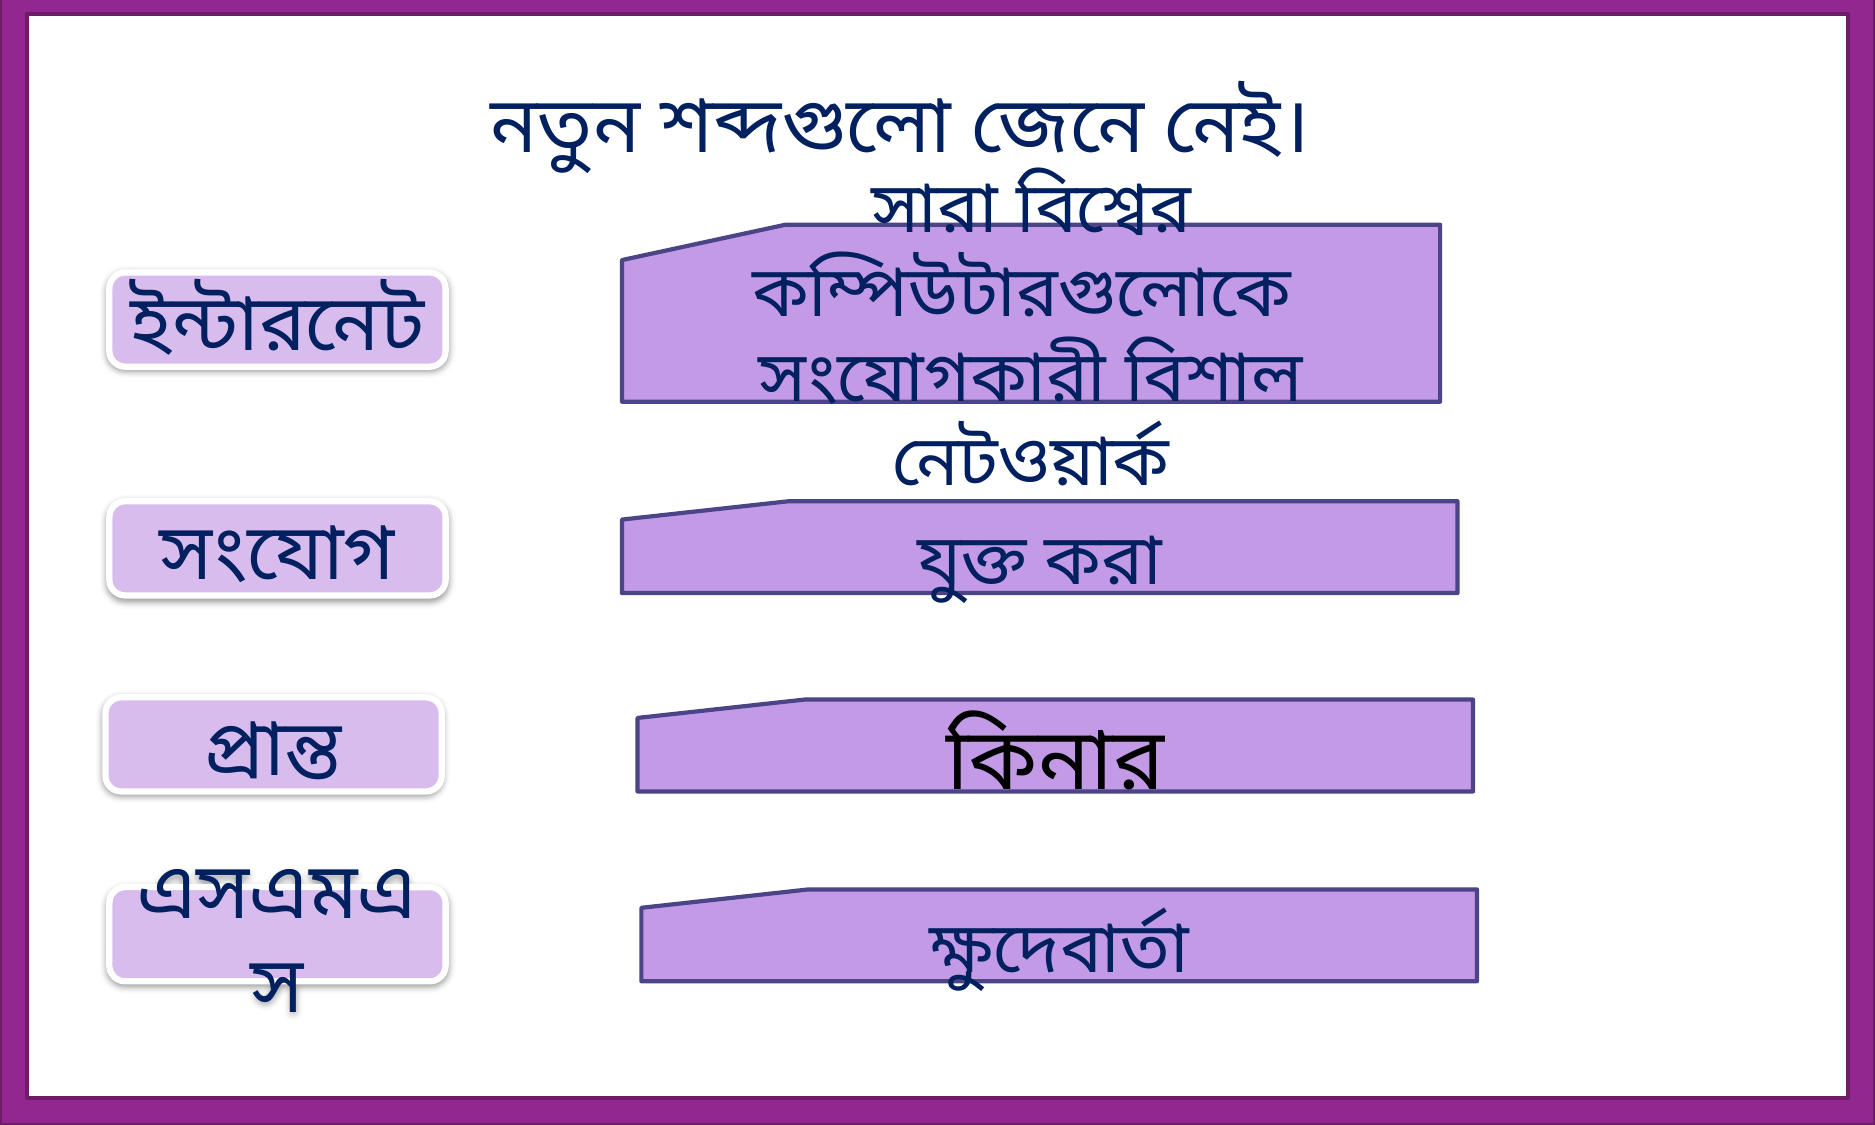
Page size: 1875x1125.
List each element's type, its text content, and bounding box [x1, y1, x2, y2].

text_box ক্ষুদেবার্তা [639, 887, 1480, 984]
text_box যুক্ত করা [619, 499, 1460, 596]
text_box প্রান্ত [102, 694, 445, 795]
text_box কিনার [635, 697, 1476, 794]
text_box সারা বিশ্বের কম্পিউটারগুলোকে সংযোগকারী বিশাল নেটওয়ার্ক [619, 222, 1443, 404]
text_box ইন্টারনেট [106, 269, 449, 370]
text_box সংযোগ [106, 498, 449, 599]
text_box এসএমএস [106, 883, 449, 985]
text_box নতুন শব্দগুলো জেনে নেই। [361, 67, 1441, 176]
